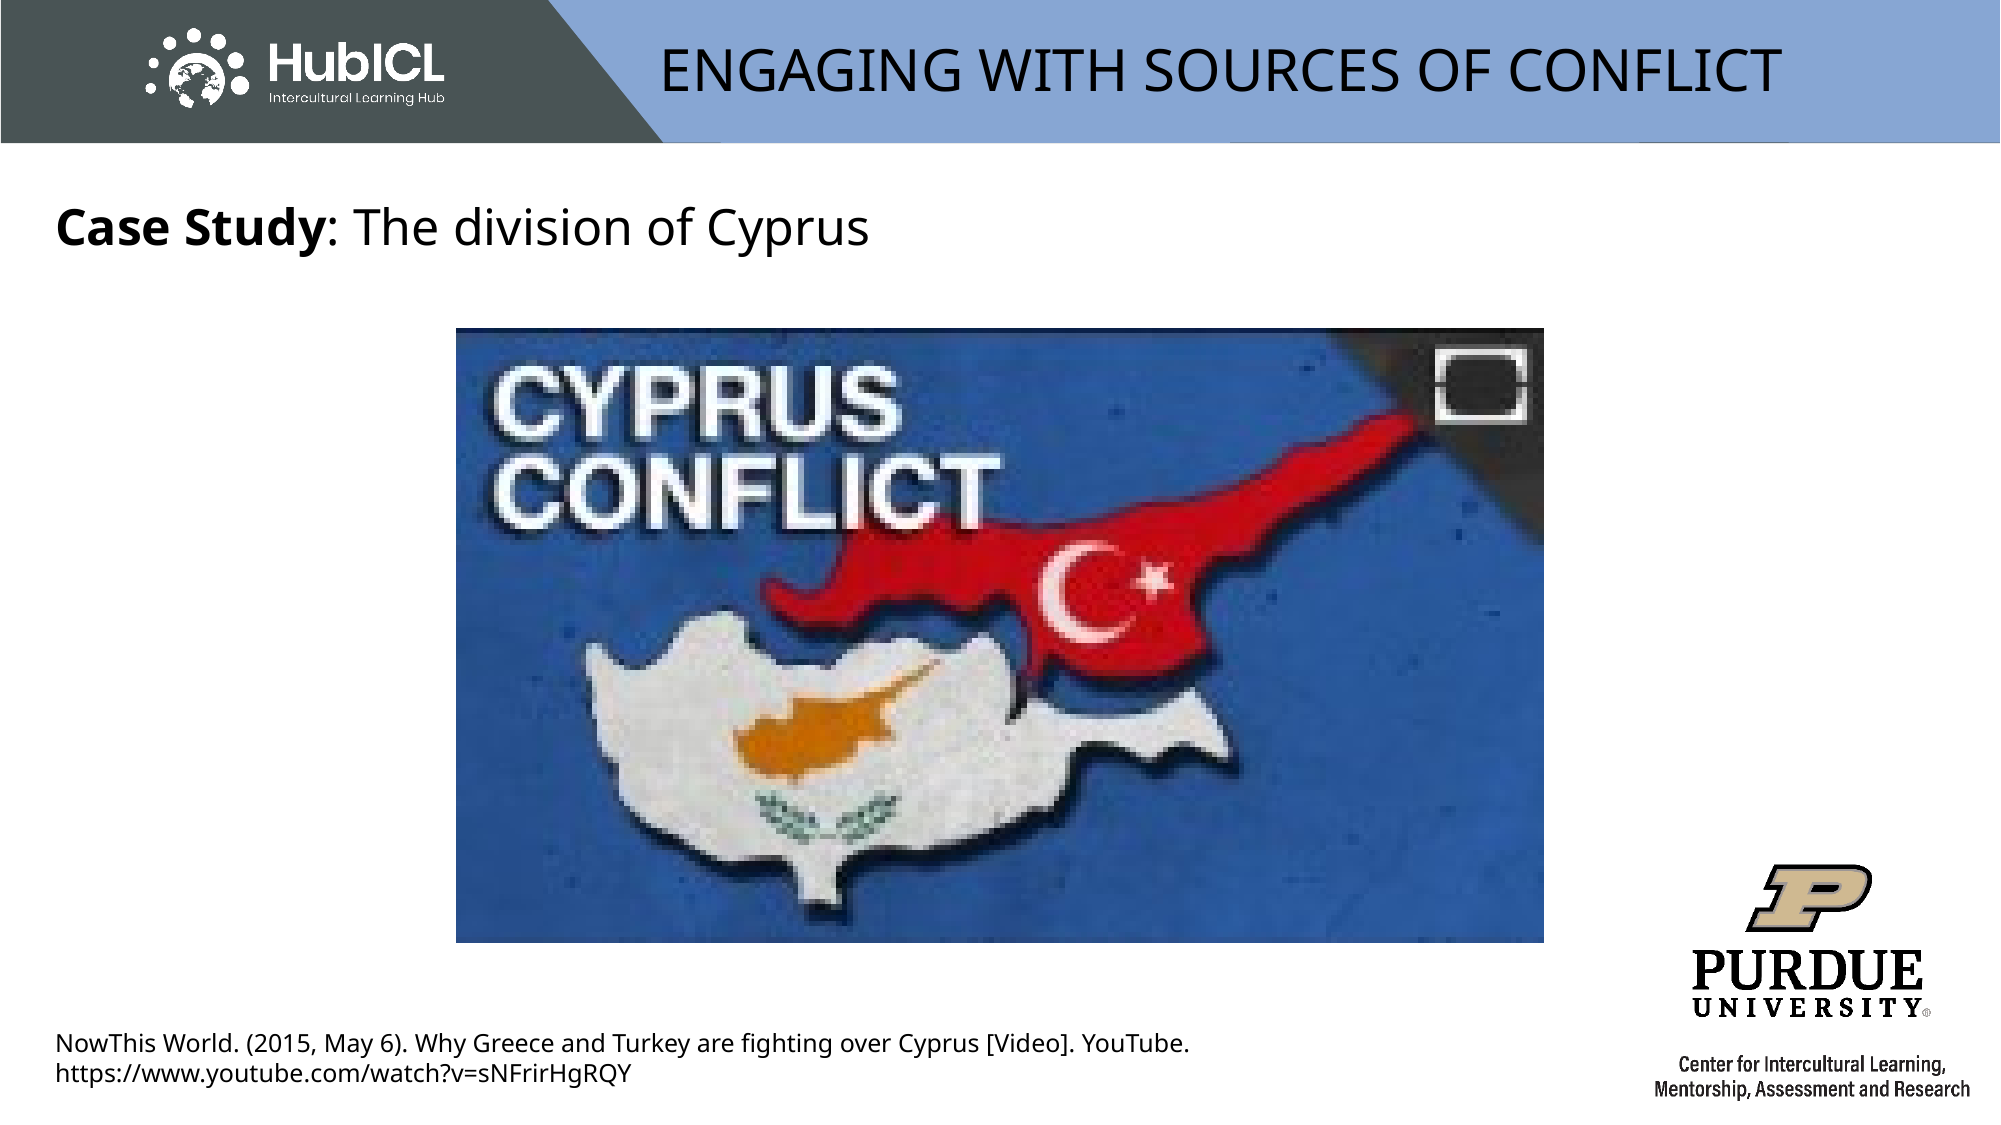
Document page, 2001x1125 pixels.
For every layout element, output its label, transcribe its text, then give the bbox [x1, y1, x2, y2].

text_box NowThis World. (2015, May 6). Why Greece and Turkey are fighting over Cyprus [Video]. YouTube. https://www.youtube.com/watch?v=sNFrirHgRQY [40, 1019, 1386, 1095]
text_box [455, 328, 1545, 944]
picture [1645, 862, 1979, 1125]
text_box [0, 0, 2000, 144]
text_box Case Study: The division of Cyprus [40, 188, 1926, 263]
